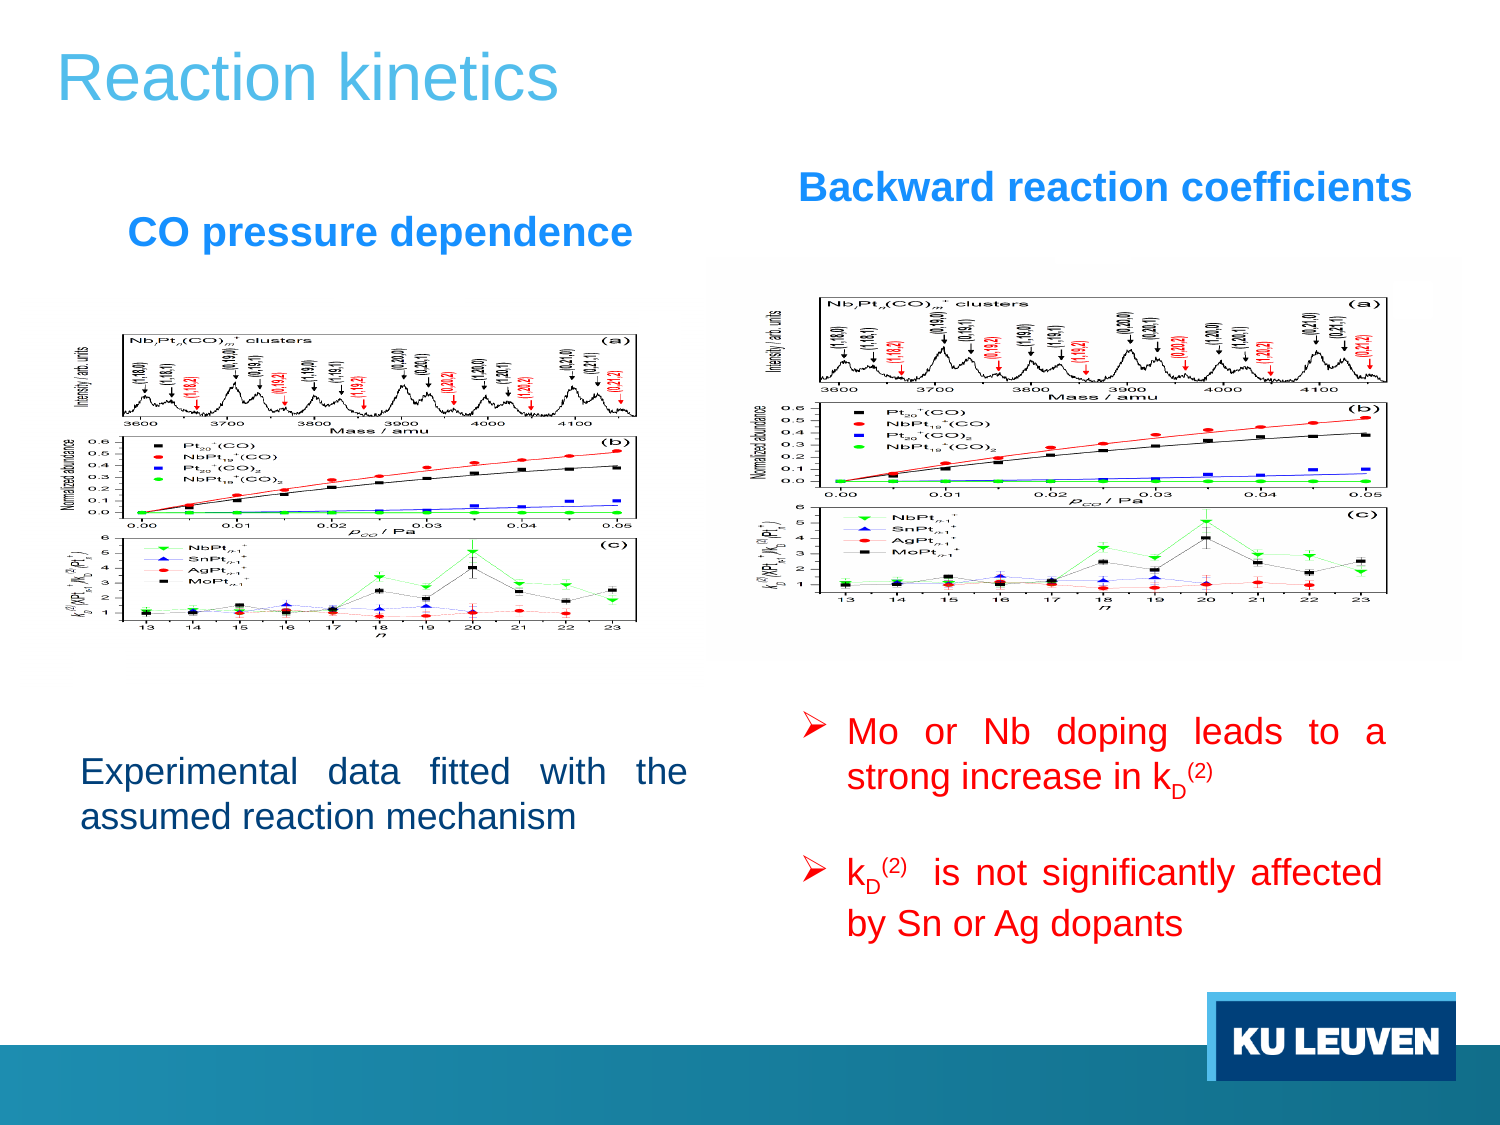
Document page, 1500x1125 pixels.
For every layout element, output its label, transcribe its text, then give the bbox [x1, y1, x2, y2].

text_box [705, 246, 1462, 661]
text_box CO pressure dependence [112, 197, 649, 263]
text_box Mo or Nb doping leads to a strong increase in kD(2) [785, 699, 1401, 811]
text_box Experimental data fitted with the assumed reaction mechanism [65, 739, 703, 845]
picture [1207, 992, 1456, 1081]
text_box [20, 282, 704, 697]
text_box Backward reaction coefficients [783, 152, 1429, 218]
text_box kD(2) is not significantly affected by Sn or Ag dopants [785, 840, 1398, 952]
text_box Reaction kinetics [41, 26, 585, 90]
